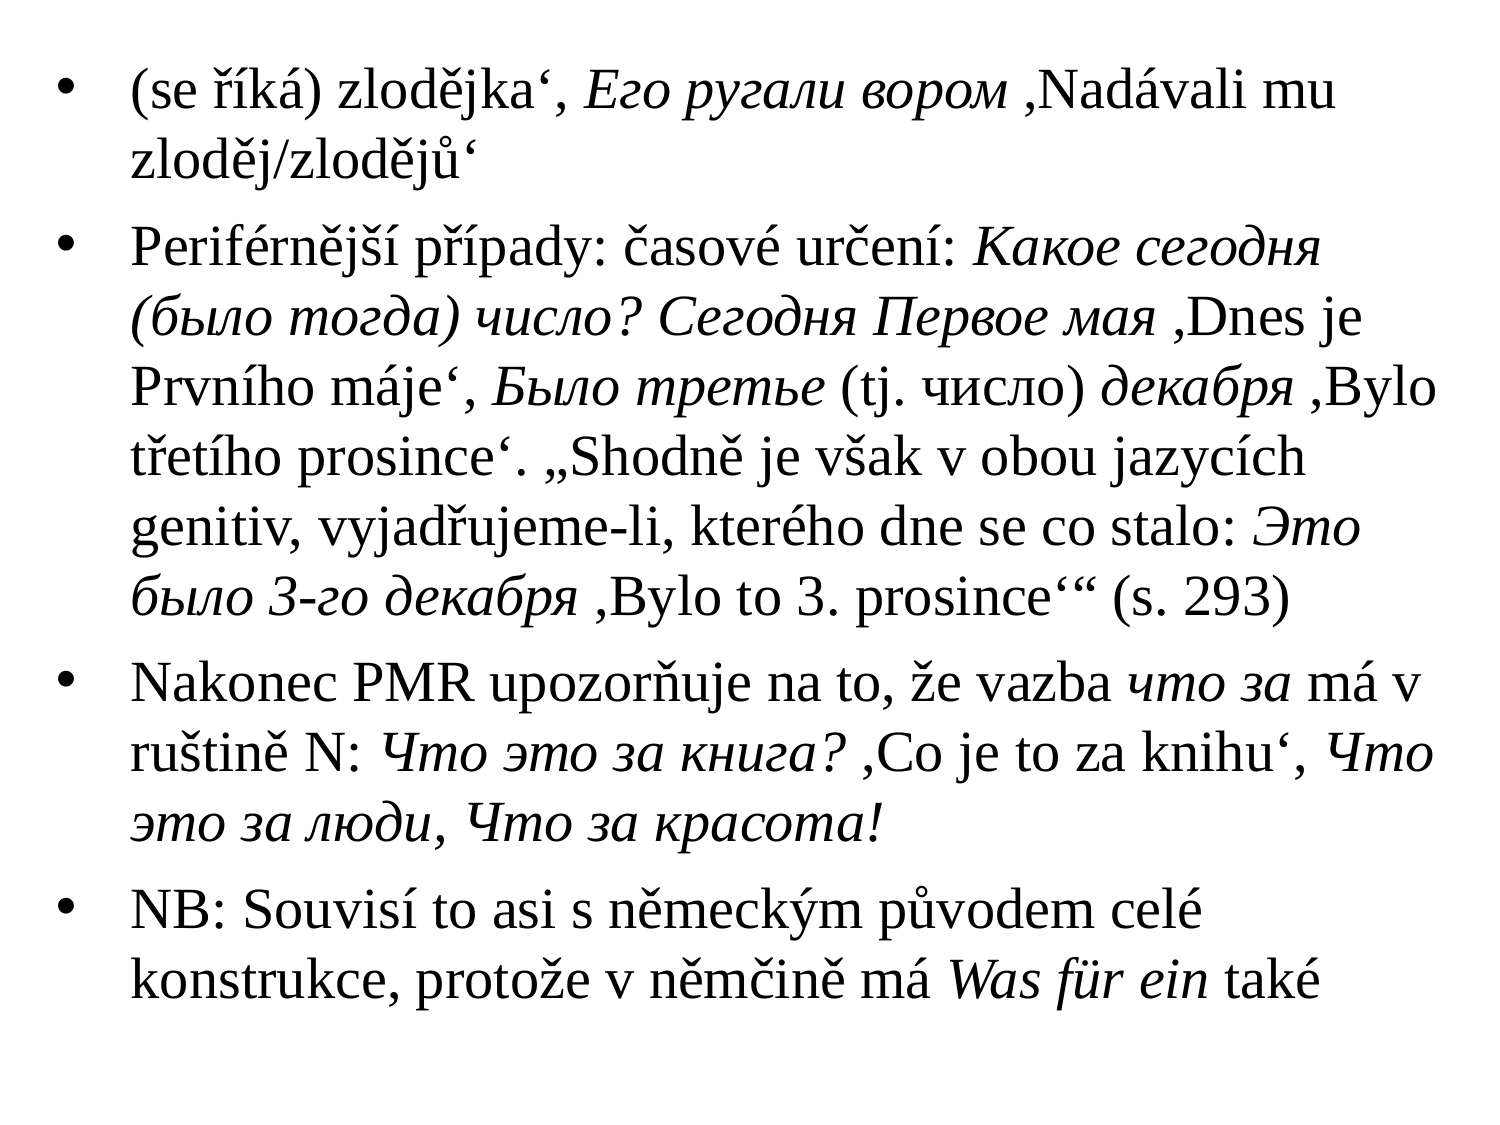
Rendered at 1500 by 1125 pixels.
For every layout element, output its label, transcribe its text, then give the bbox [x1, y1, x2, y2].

list (se říká) zlodějka‘, Его ругали вором ,Nadávali mu zloděj/zlodějů‘ Periférnější případy: časové určení: Какое сегодня (было тогда) число? Сегодня Первое мая ,Dnes je Prvního máje‘, Было третье (tj. число) декабря ,Bylo třetího prosince‘. „Shodně je však v obou jazycích genitiv, vyjadřujeme-li, kterého dne se co stalo: Это было 3-го декабря ,Bylo to 3. prosince‘“ (s. 293) Nakonec PMR upozorňuje na to, že vazba что за má v ruštině N: Что это за книга? ,Co je to za knihu‘, Что это за люди, Что за красота! NB: Souvisí to asi s německým původem celé konstrukce, protože v němčině má Was für ein také [41, 42, 1459, 1071]
